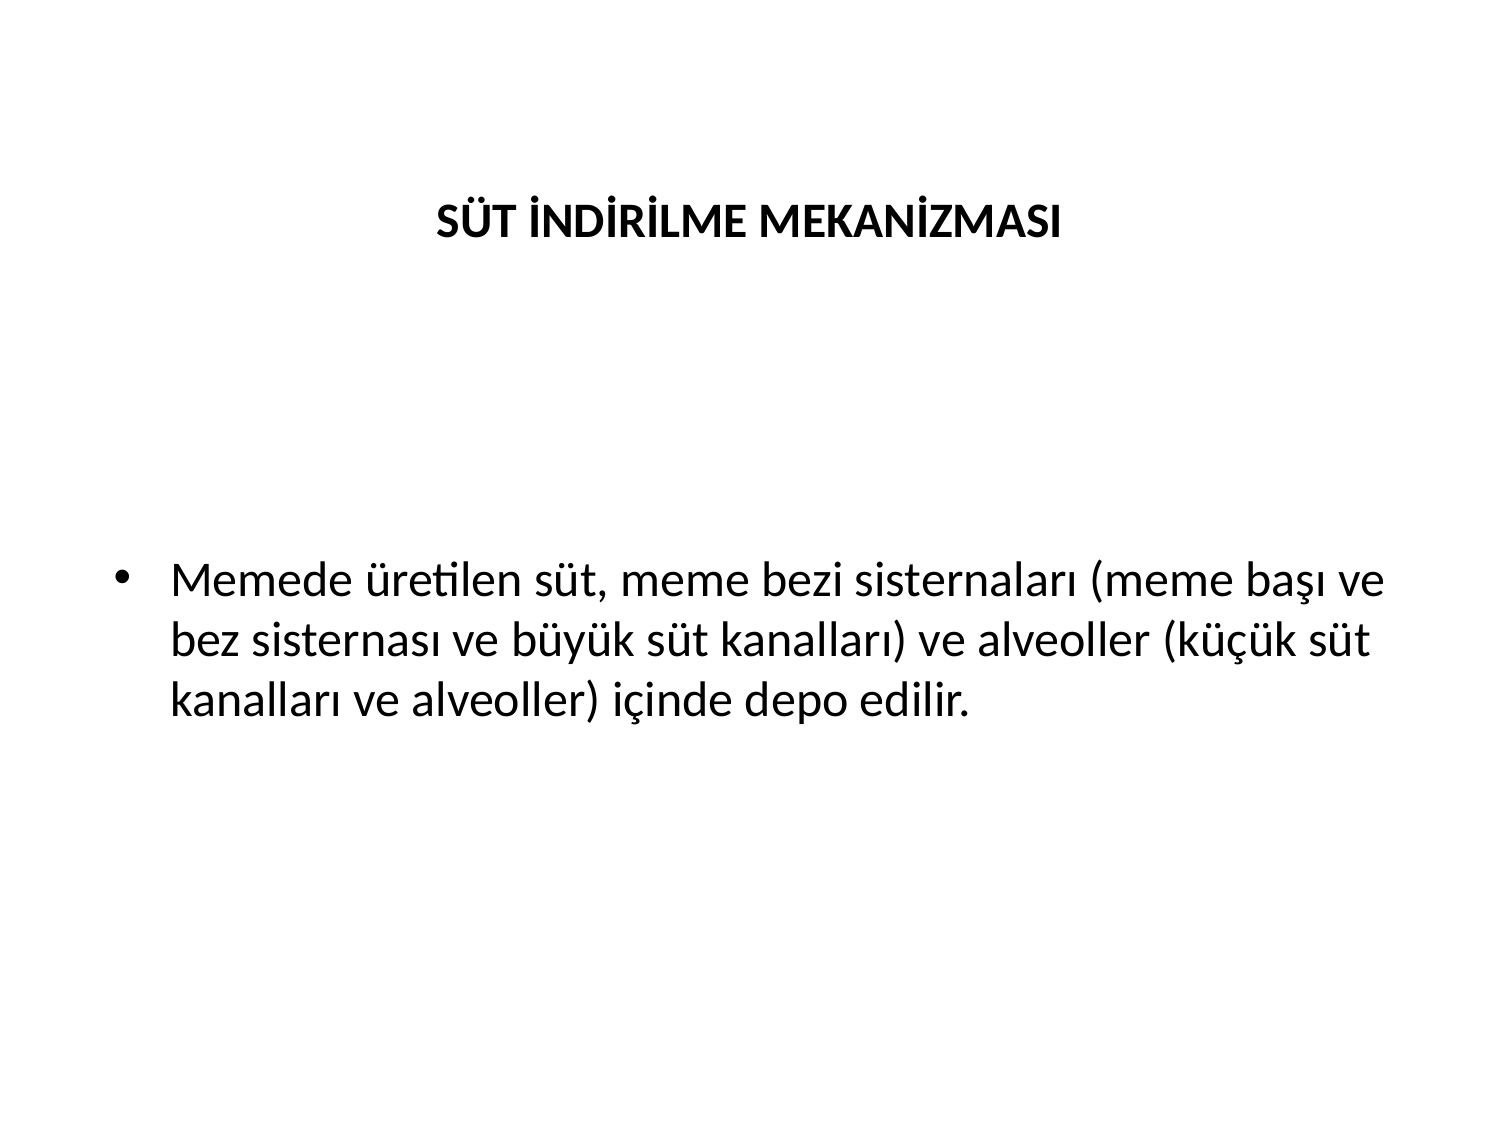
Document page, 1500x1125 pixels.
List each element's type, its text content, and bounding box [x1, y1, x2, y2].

title SÜT İNDİRİLME MEKANİZMASI [75, 126, 1425, 315]
list Memede üretilen süt, meme bezi sisternaları (meme başı ve bez sisternası ve büyük süt kanalları) ve alveoller (küçük süt kanalları ve alveoller) içinde depo edilir. [98, 538, 1447, 776]
